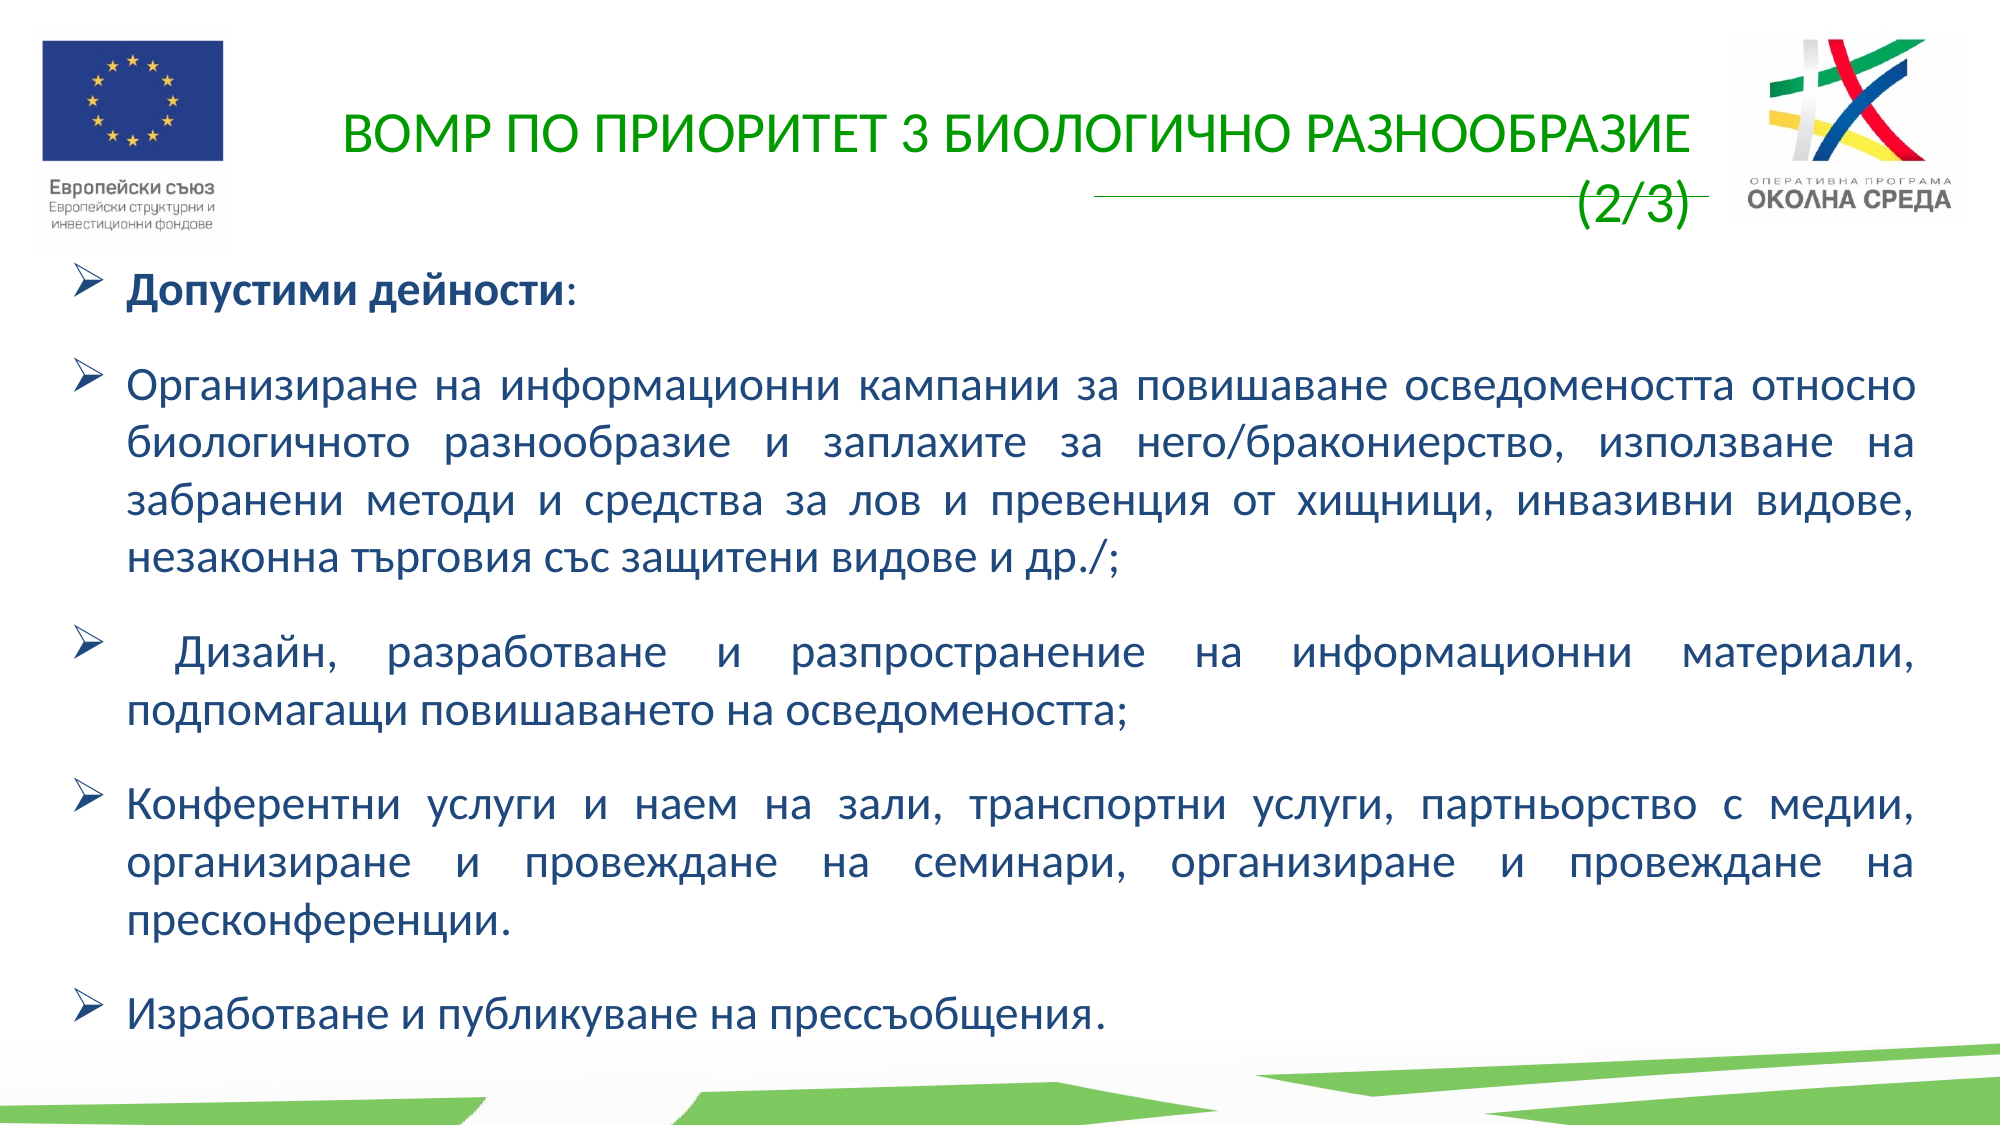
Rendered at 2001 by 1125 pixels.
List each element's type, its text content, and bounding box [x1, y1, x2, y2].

picture [1732, 31, 1968, 225]
picture [32, 30, 232, 251]
text_box Допустими дейности: Организиране на информационни кампании за повишаване осведомеността относно биологичното разнообразие и заплахите за него/бракониерство, използване на забранени методи и средства за лов и превенция от хищници, инвазивни видове, незаконна търговия със защитени видове и др./; Дизайн, разработване и разпространение на информационни материали, подпомагащи повишаването на осведомеността; Конферентни услуги и наем на зали, транспортни услуги, партньорство с медии, организиране и провеждане на семинари, организиране и провеждане на пресконференции. Изработване и публикуване на прессъобщения. [54, 249, 1934, 1043]
text_box ВОМР ПО ПРИОРИТЕТ 3 БИОЛОГИЧНО РАЗНООБРАЗИЕ (2/3) [236, 86, 1721, 242]
picture [0, 1043, 2000, 1125]
